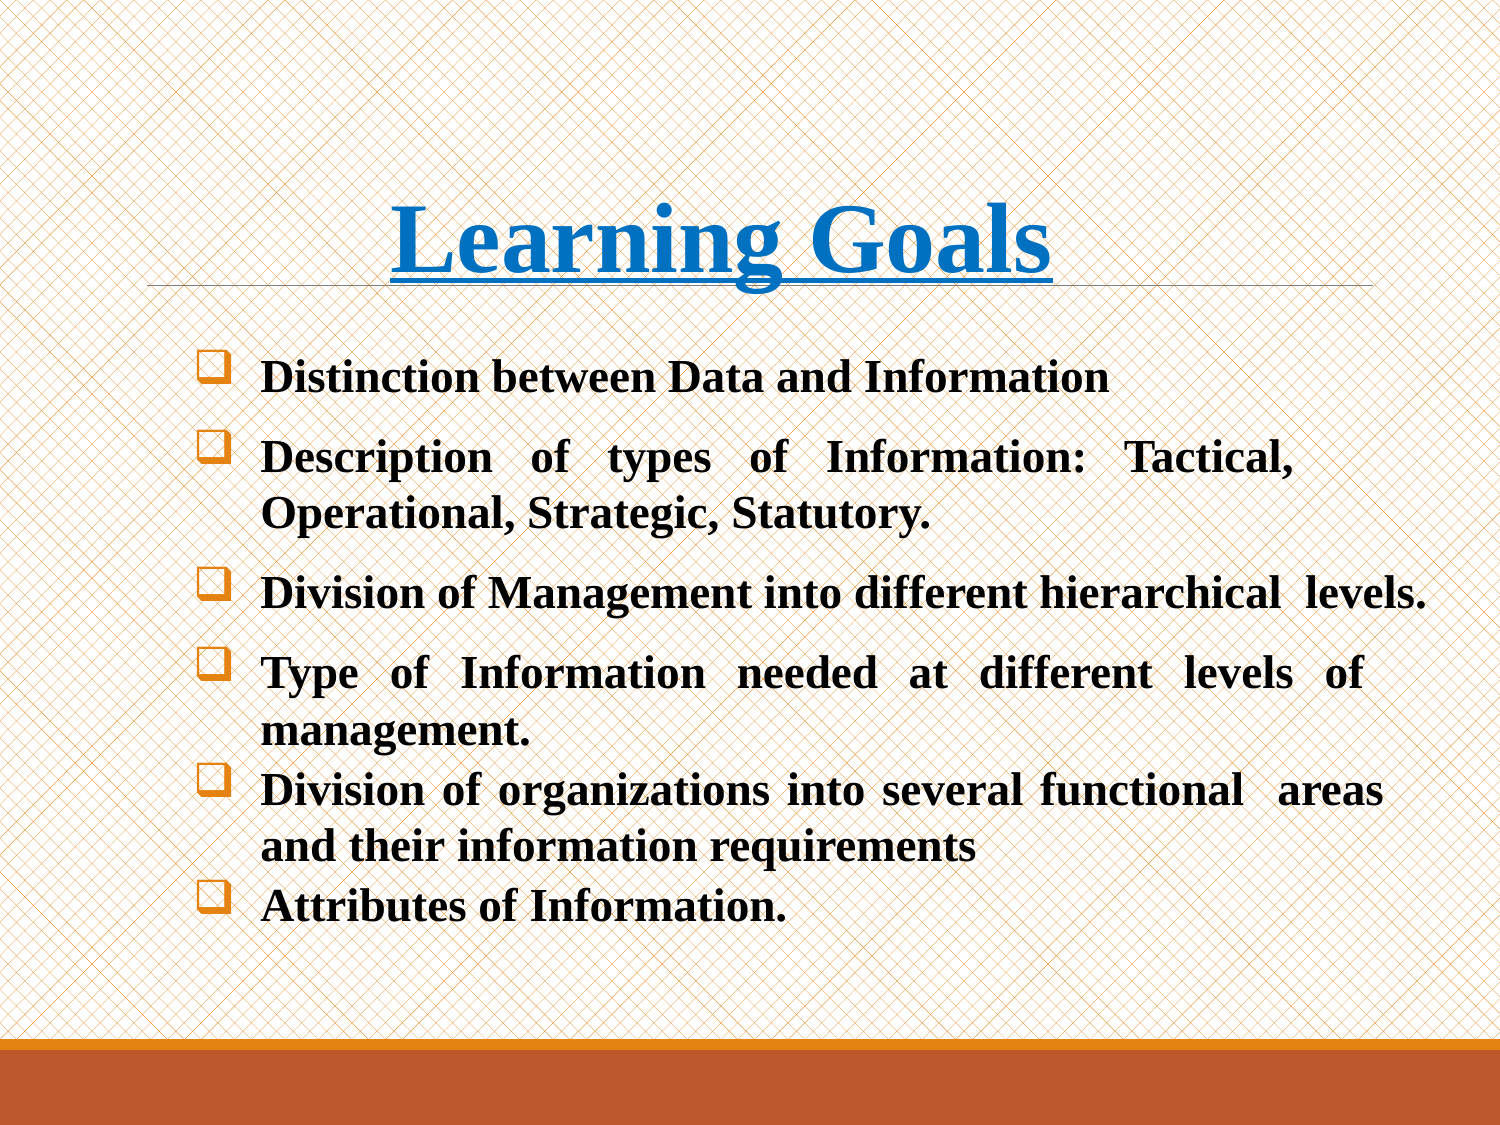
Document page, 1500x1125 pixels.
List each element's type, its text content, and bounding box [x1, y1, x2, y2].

list Distinction between Data and Information Description of types of Information: Tactical, Operational, Strategic, Statutory. Division of Management into different hierarchical levels. Type of Information needed at different levels of management. Division of organizations into several functional areas and their information requirements Attributes of Information. [193, 337, 1438, 1000]
title Learning Goals [137, 137, 1306, 300]
